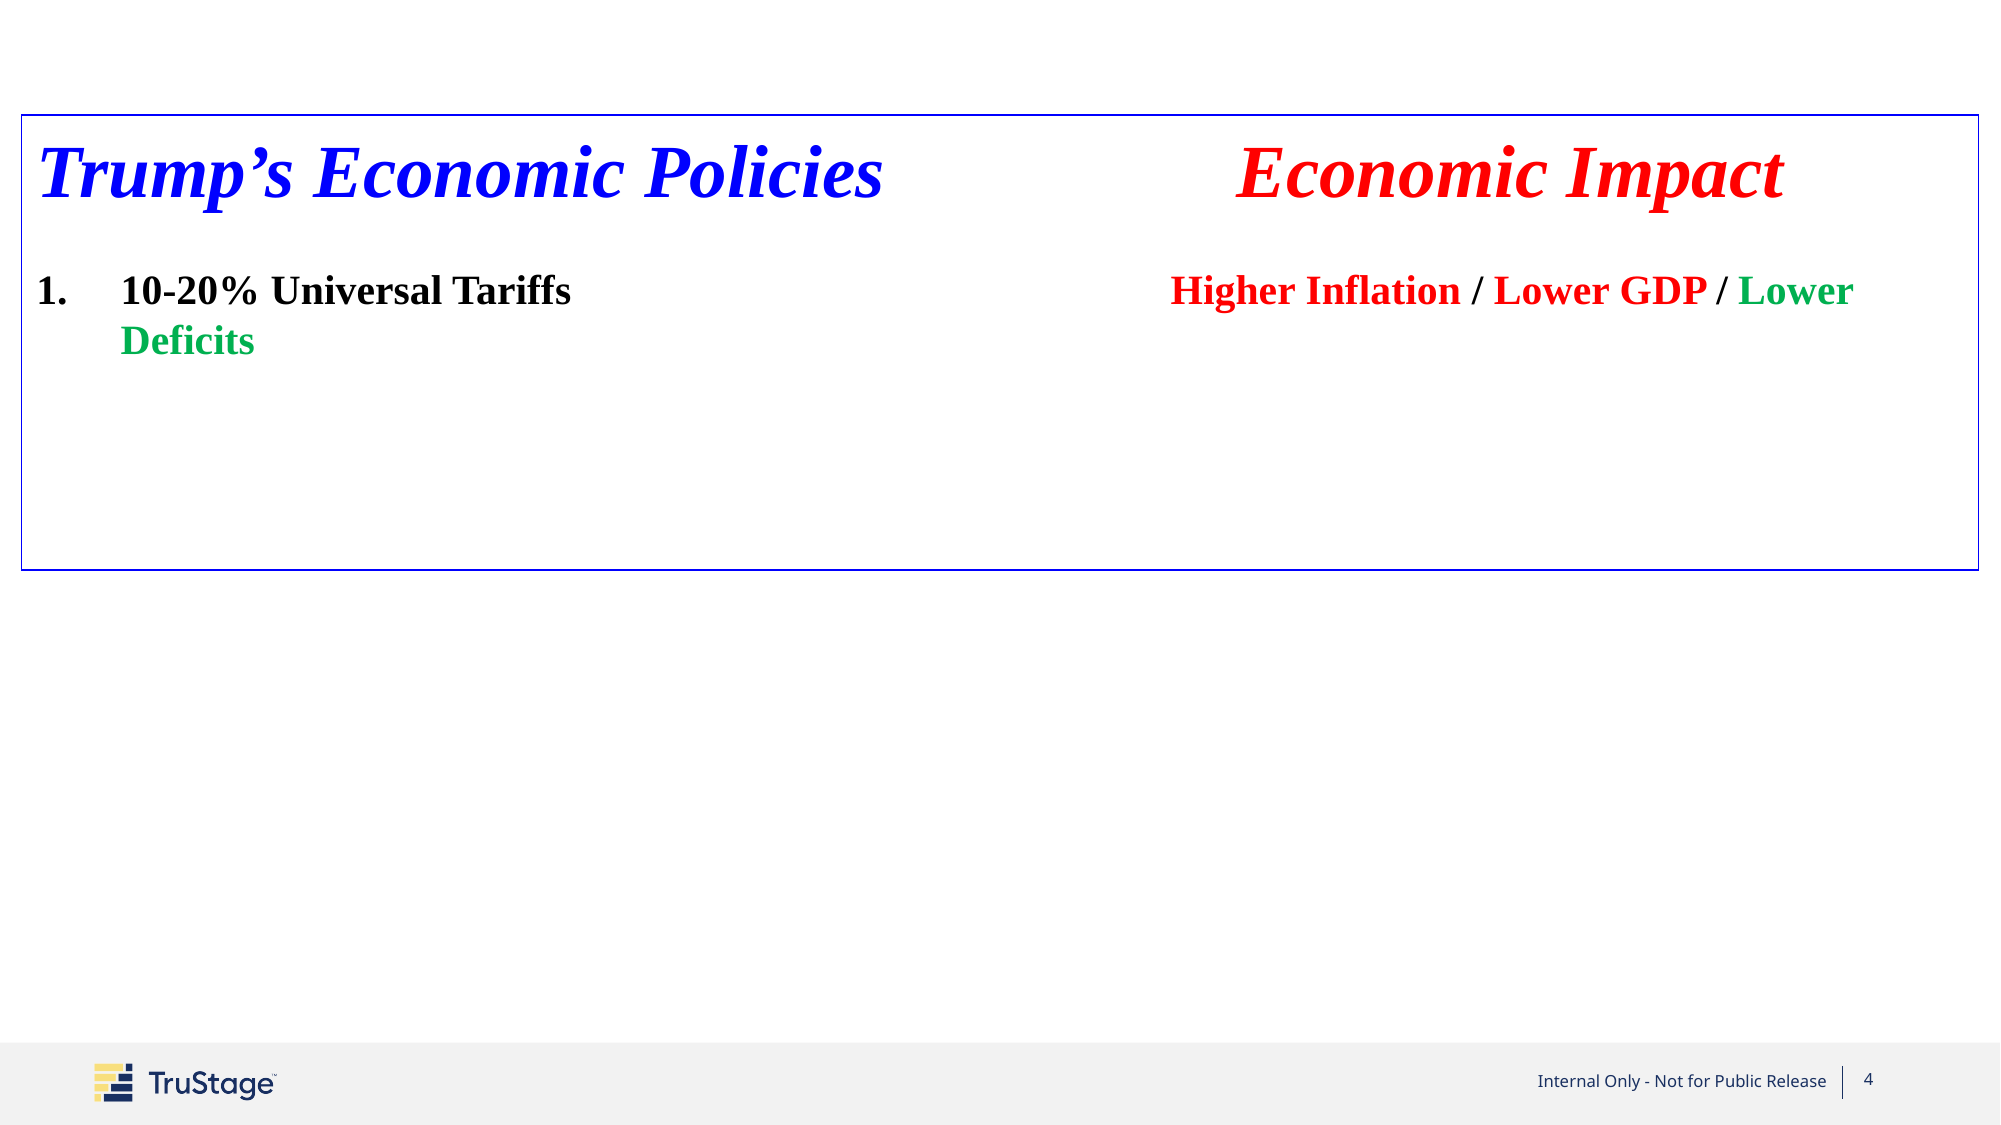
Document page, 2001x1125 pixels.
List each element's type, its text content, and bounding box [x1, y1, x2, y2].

text_box Trump’s Economic Policies Economic Impact 10-20% Universal Tariffs Higher Inflation / Lower GDP / Lower Deficits [21, 115, 1979, 571]
footer Internal Only - Not for Public Release [1167, 1058, 1843, 1103]
slide_number 4 [1848, 1058, 1907, 1103]
picture [72, 1041, 299, 1124]
